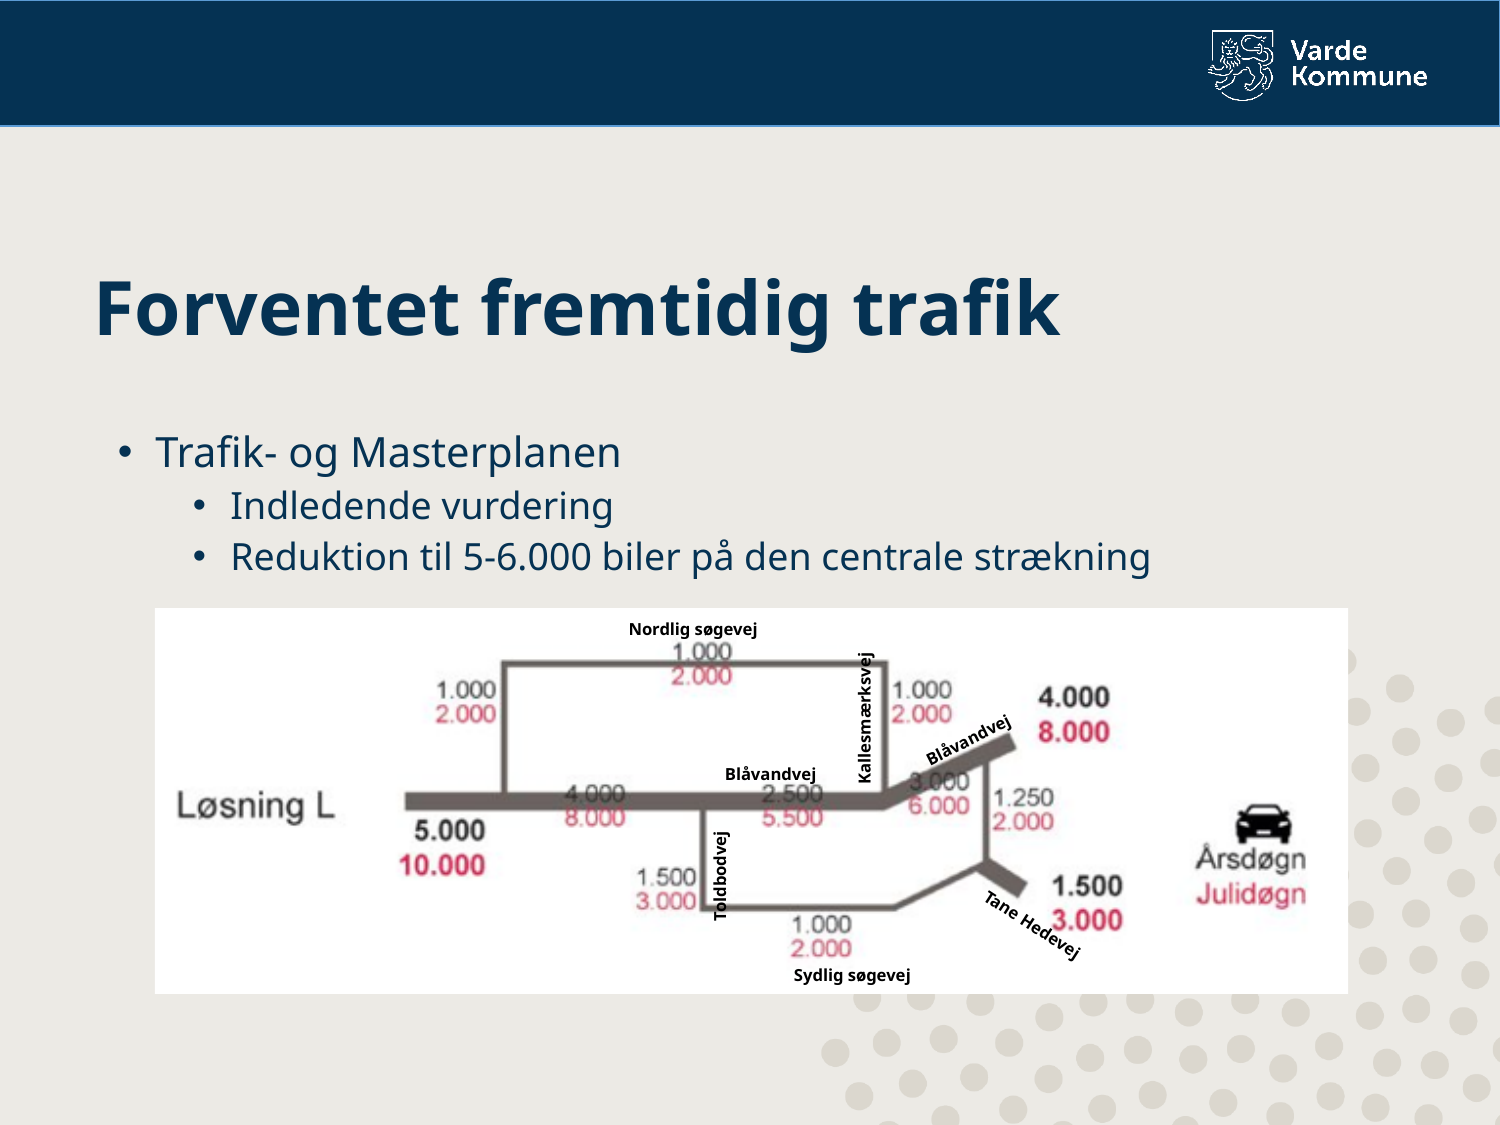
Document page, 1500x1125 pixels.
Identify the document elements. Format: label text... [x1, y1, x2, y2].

list Trafik- og Masterplanen Indledende vurdering Reduktion til 5-6.000 biler på den centrale strækning [103, 424, 1349, 1044]
picture [0, 127, 1500, 1125]
picture [1208, 30, 1427, 101]
list Forventet fremtidig trafik [79, 251, 1447, 360]
